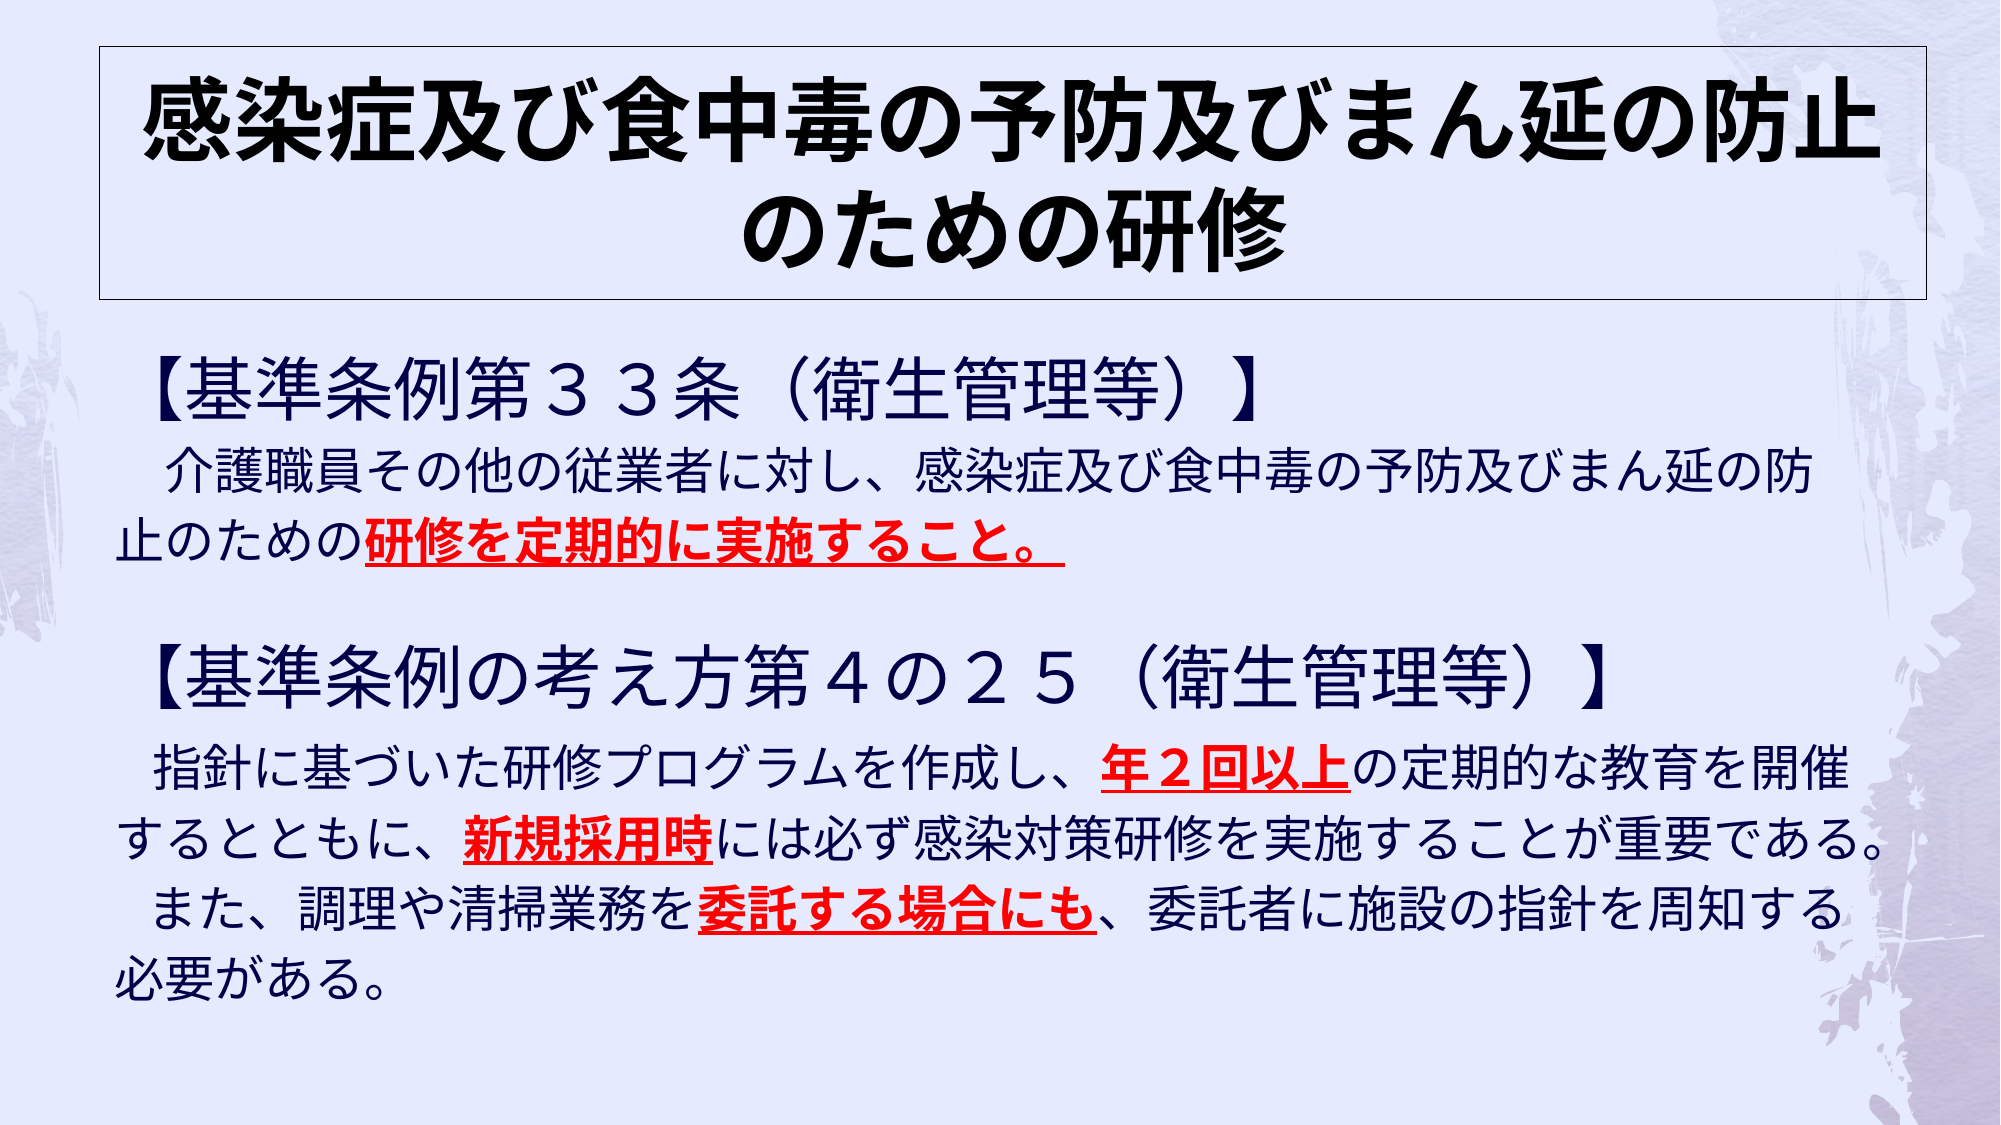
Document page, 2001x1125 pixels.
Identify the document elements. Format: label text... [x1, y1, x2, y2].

title 感染症及び食中毒の予防及びまん延の防止のための研修 [99, 46, 1927, 300]
list 【基準条例第３３条（衛生管理等）】 介護職員その他の従業者に対し、感染症及び食中毒の予防及びまん延の防 止のための研修を定期的に実施すること。 【基準条例の考え方第４の２５（衛生管理等）】 指針に基づいた研修プログラムを作成し、年２回以上の定期的な教育を開催 するとともに、新規採用時には必ず感染対策研修を実施することが重要である。 また、調理や清掃業務を委託する場合にも、委託者に施設の指針を周知する 必要がある。 [99, 338, 1900, 1081]
